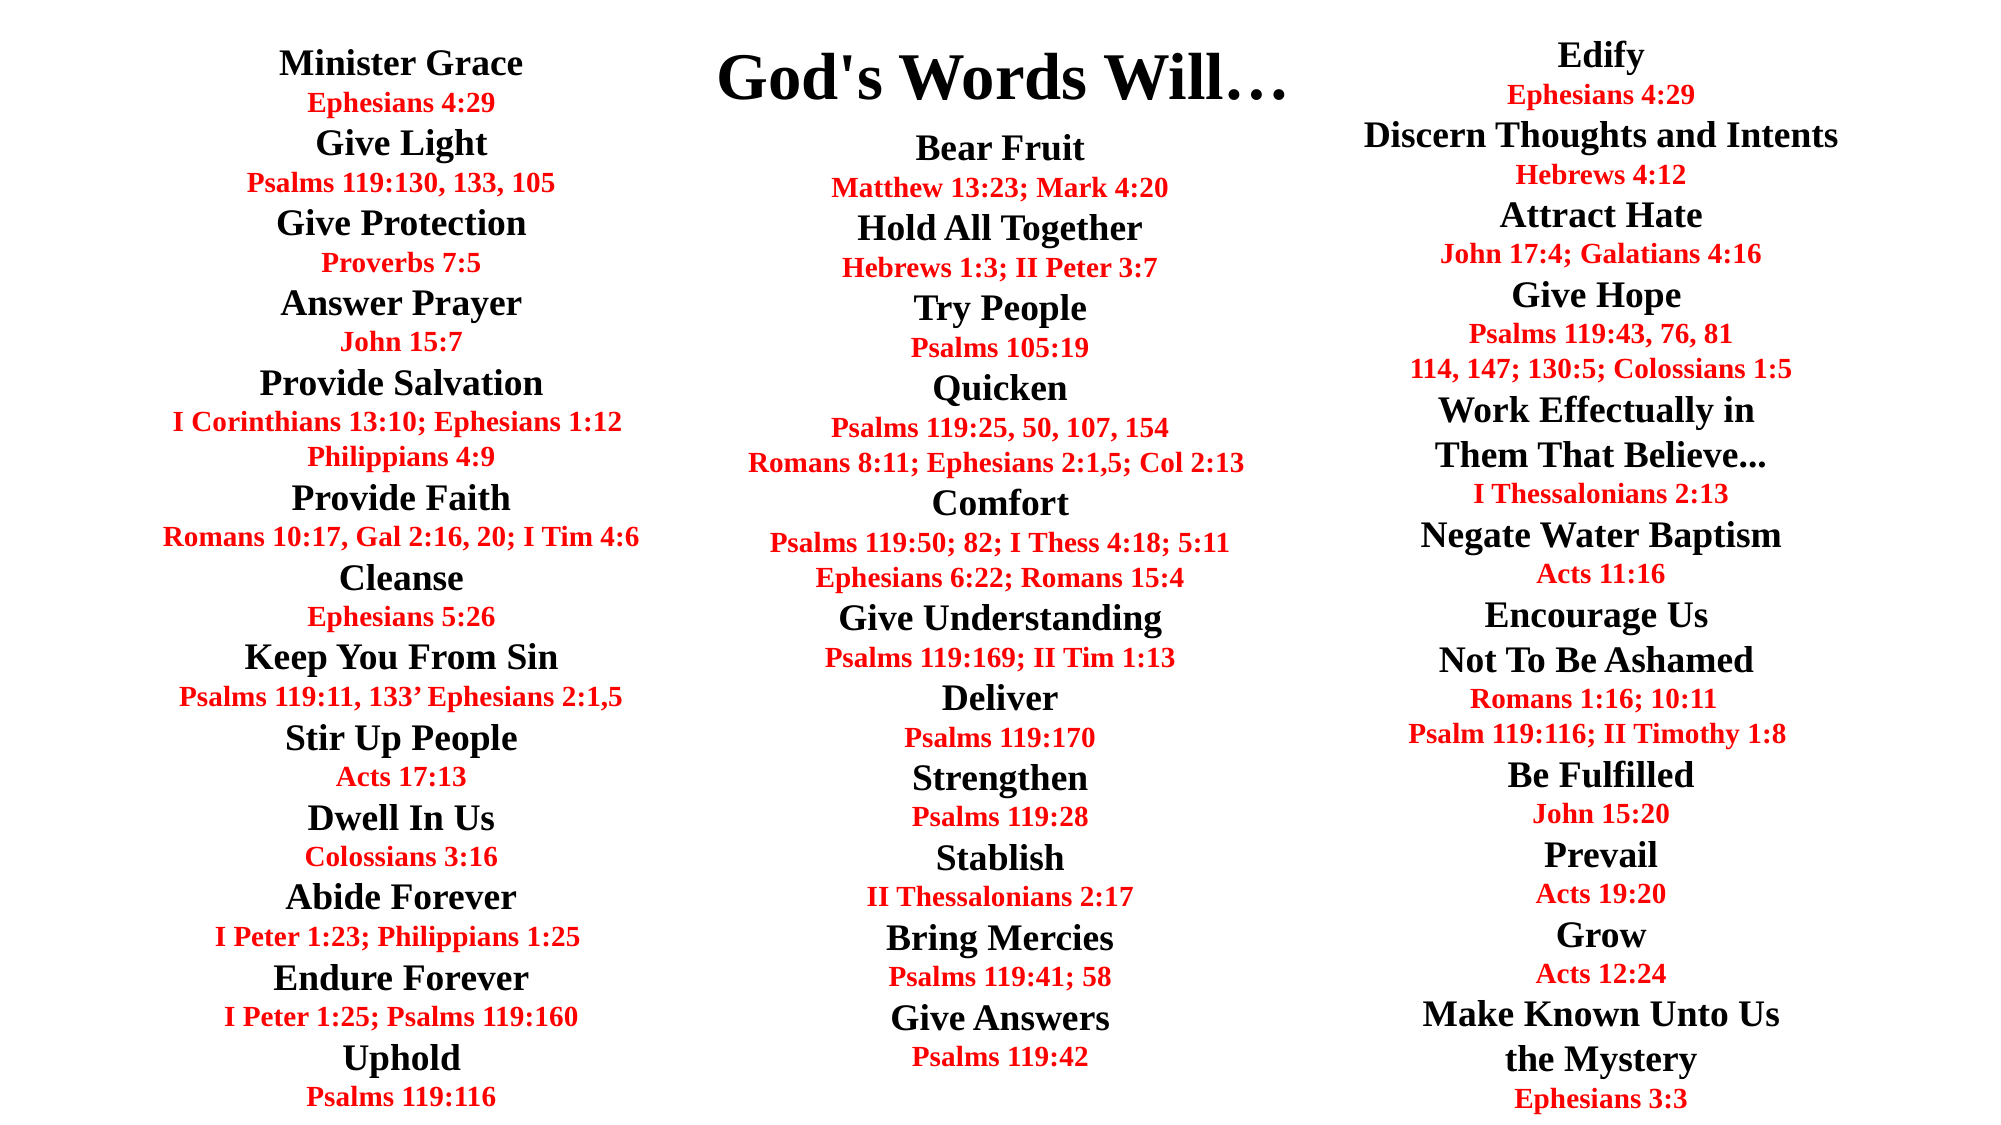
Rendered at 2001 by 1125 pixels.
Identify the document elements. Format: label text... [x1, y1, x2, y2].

text_box Edify Ephesians 4:29 Discern Thoughts and Intents Hebrews 4:12 Attract Hate John 17:4; Galatians 4:16 Give Hope Psalms 119:43, 76, 81 114, 147; 130:5; Colossians 1:5 Work Effectually in Them That Believe... I Thessalonians 2:13 Negate Water Baptism Acts 11:16 Encourage Us Not To Be Ashamed Romans 1:16; 10:11 Psalm 119:116; II Timothy 1:8 Be Fulfilled John 15:20 Prevail Acts 19:20 Grow Acts 12:24 Make Known Unto Us the Mystery Ephesians 3:3 [1339, 22, 1864, 1122]
text_box Minister Grace Ephesians 4:29 Give Light Psalms 119:130, 133, 105 Give Protection Proverbs 7:5 Answer Prayer John 15:7 Provide Salvation I Corinthians 13:10; Ephesians 1:12 Philippians 4:9 Provide Faith Romans 10:17, Gal 2:16, 20; I Tim 4:6 Cleanse Ephesians 5:26 Keep You From Sin Psalms 119:11, 133’ Ephesians 2:1,5 Stir Up People Acts 17:13 Dwell In Us Colossians 3:16 Abide Forever I Peter 1:23; Philippians 1:25 Endure Forever I Peter 1:25; Psalms 119:160 Uphold Psalms 119:116 [116, 30, 687, 1120]
text_box God's Words Will… [701, 25, 1312, 121]
text_box Bear Fruit Matthew 13:23; Mark 4:20 Hold All Together Hebrews 1:3; II Peter 3:7 Try People Psalms 105:19 Quicken Psalms 119:25, 50, 107, 154 Romans 8:11; Ephesians 2:1,5; Col 2:13 Comfort Psalms 119:50; 82; I Thess 4:18; 5:11 Ephesians 6:22; Romans 15:4 Give Understanding Psalms 119:169; II Tim 1:13 Deliver Psalms 119:170 Strengthen Psalms 119:28 Stablish II Thessalonians 2:17 Bring Mercies Psalms 119:41; 58 Give Answers Psalms 119:42 [686, 115, 1314, 1100]
